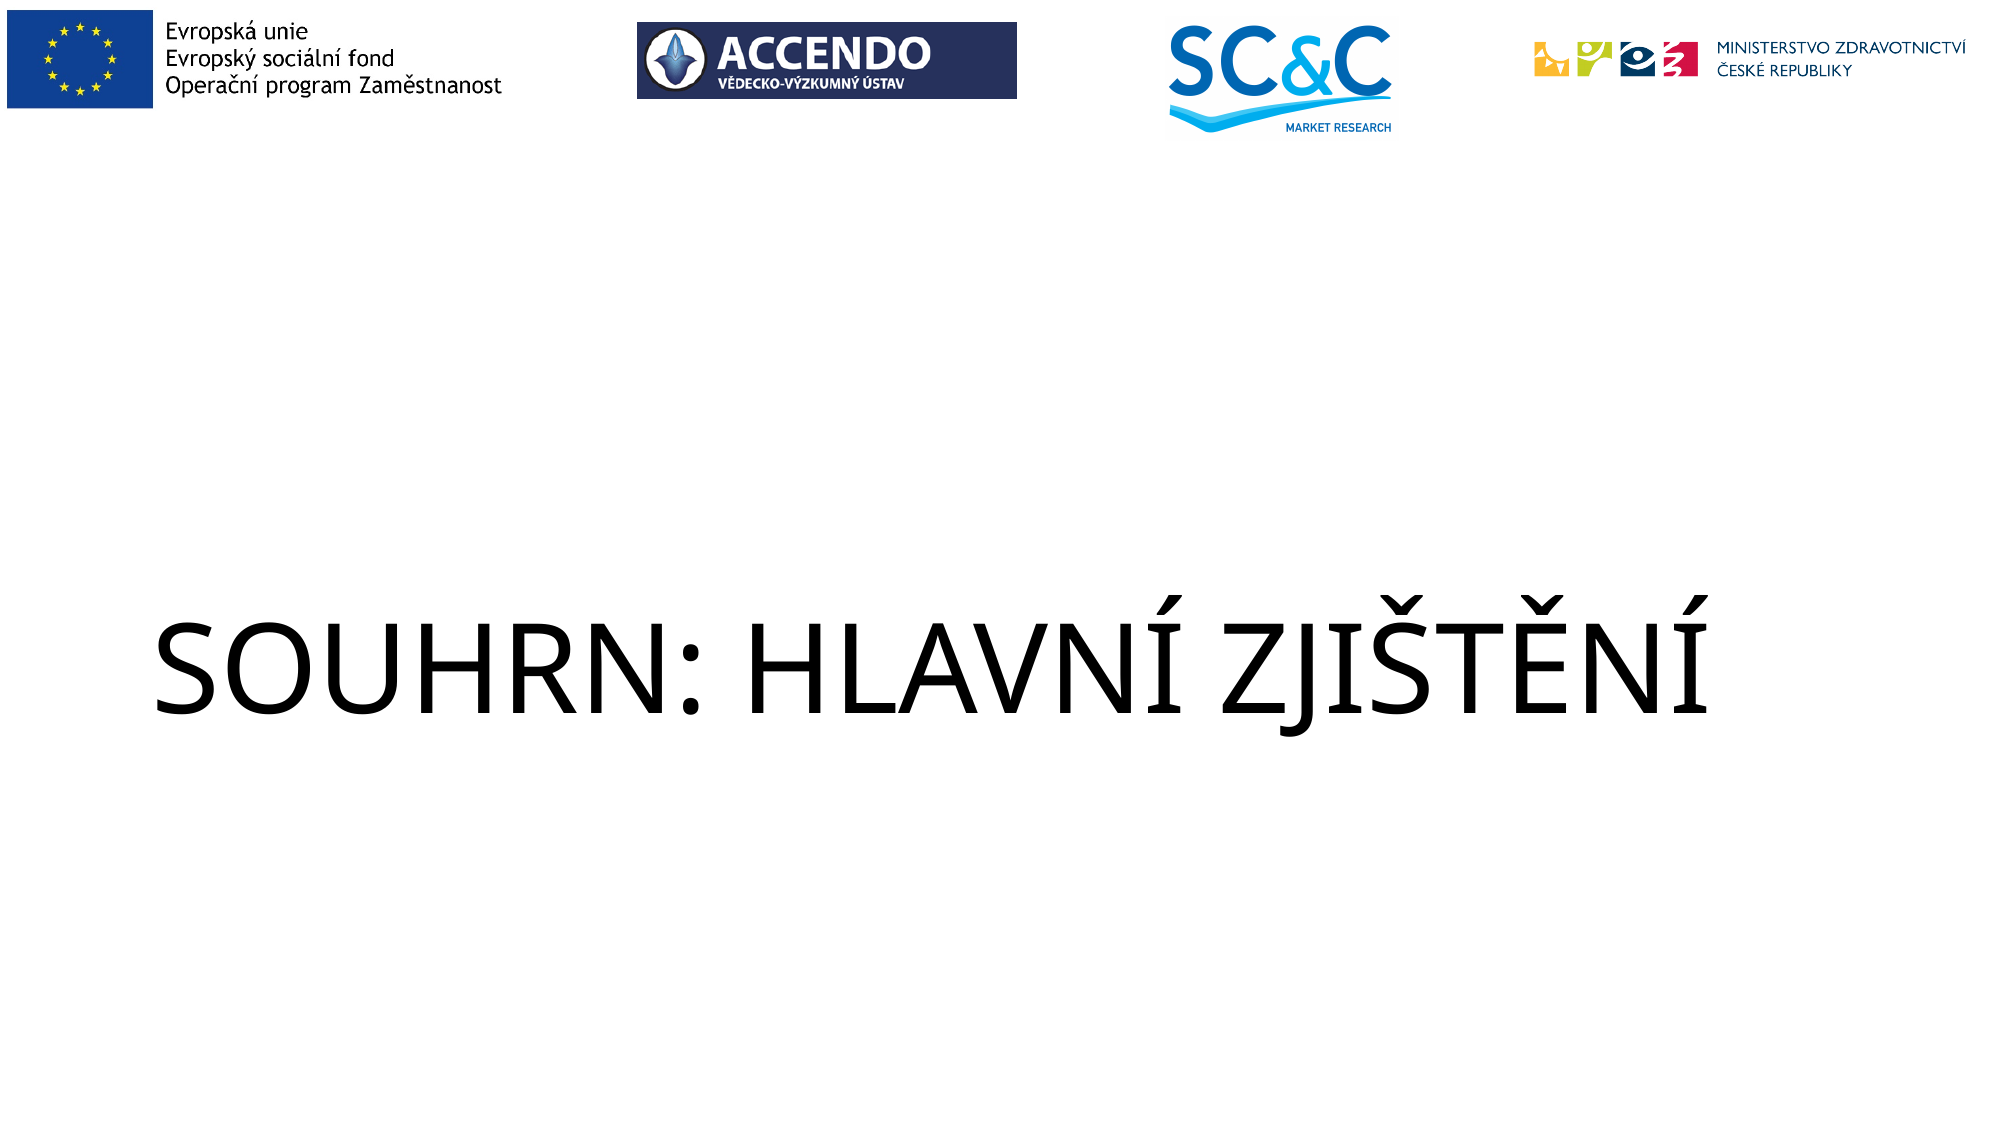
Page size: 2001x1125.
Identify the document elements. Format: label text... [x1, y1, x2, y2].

title SOUHRN: HLAVNÍ ZJIŠTĚNÍ [136, 280, 1862, 749]
picture [1165, 16, 1399, 141]
picture [1500, 7, 1999, 111]
picture [637, 22, 1017, 99]
picture [4, 7, 502, 111]
